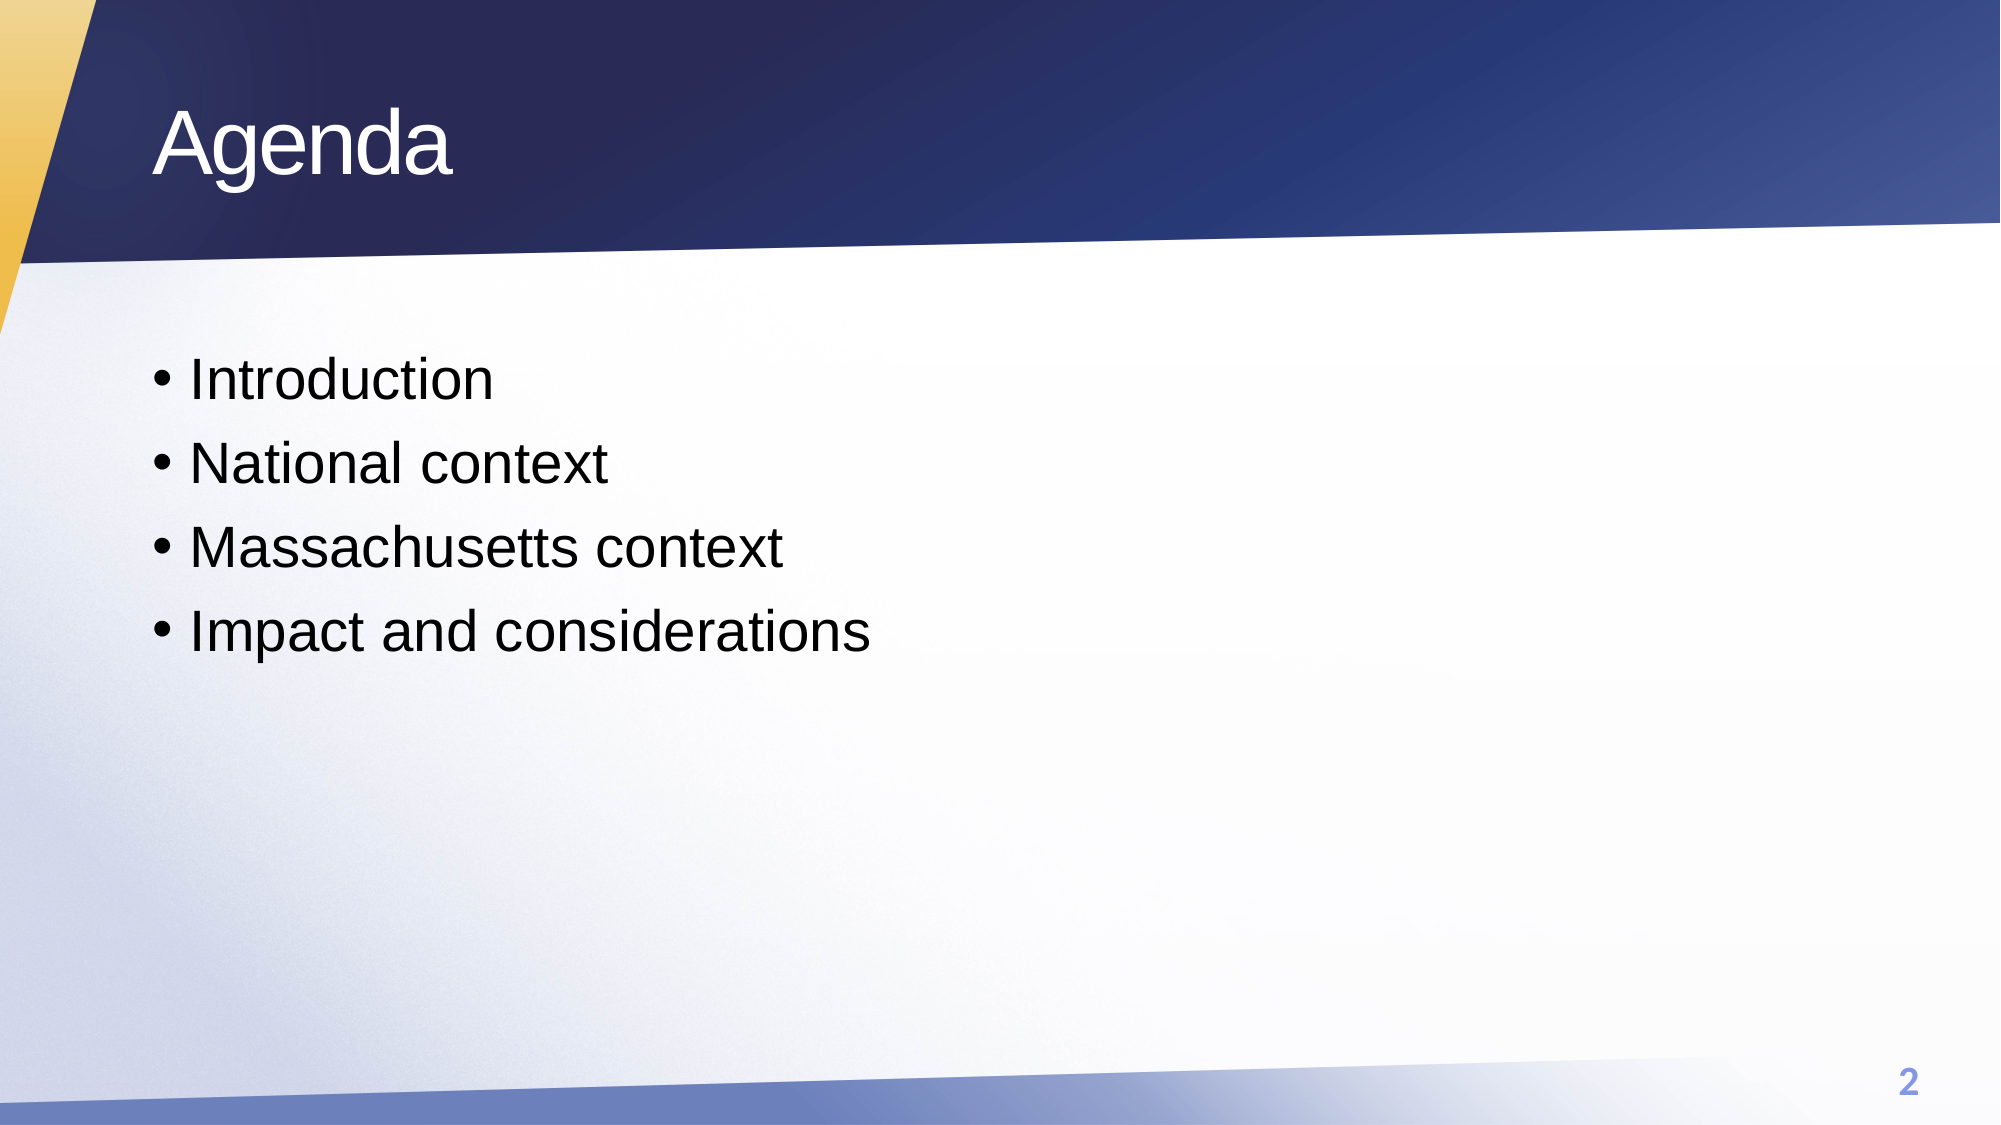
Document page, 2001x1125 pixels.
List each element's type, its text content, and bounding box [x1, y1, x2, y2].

title Agenda [137, 59, 1863, 231]
picture [0, 0, 2000, 1125]
list Introduction National context Massachusetts context Impact and considerations [137, 342, 1863, 1008]
